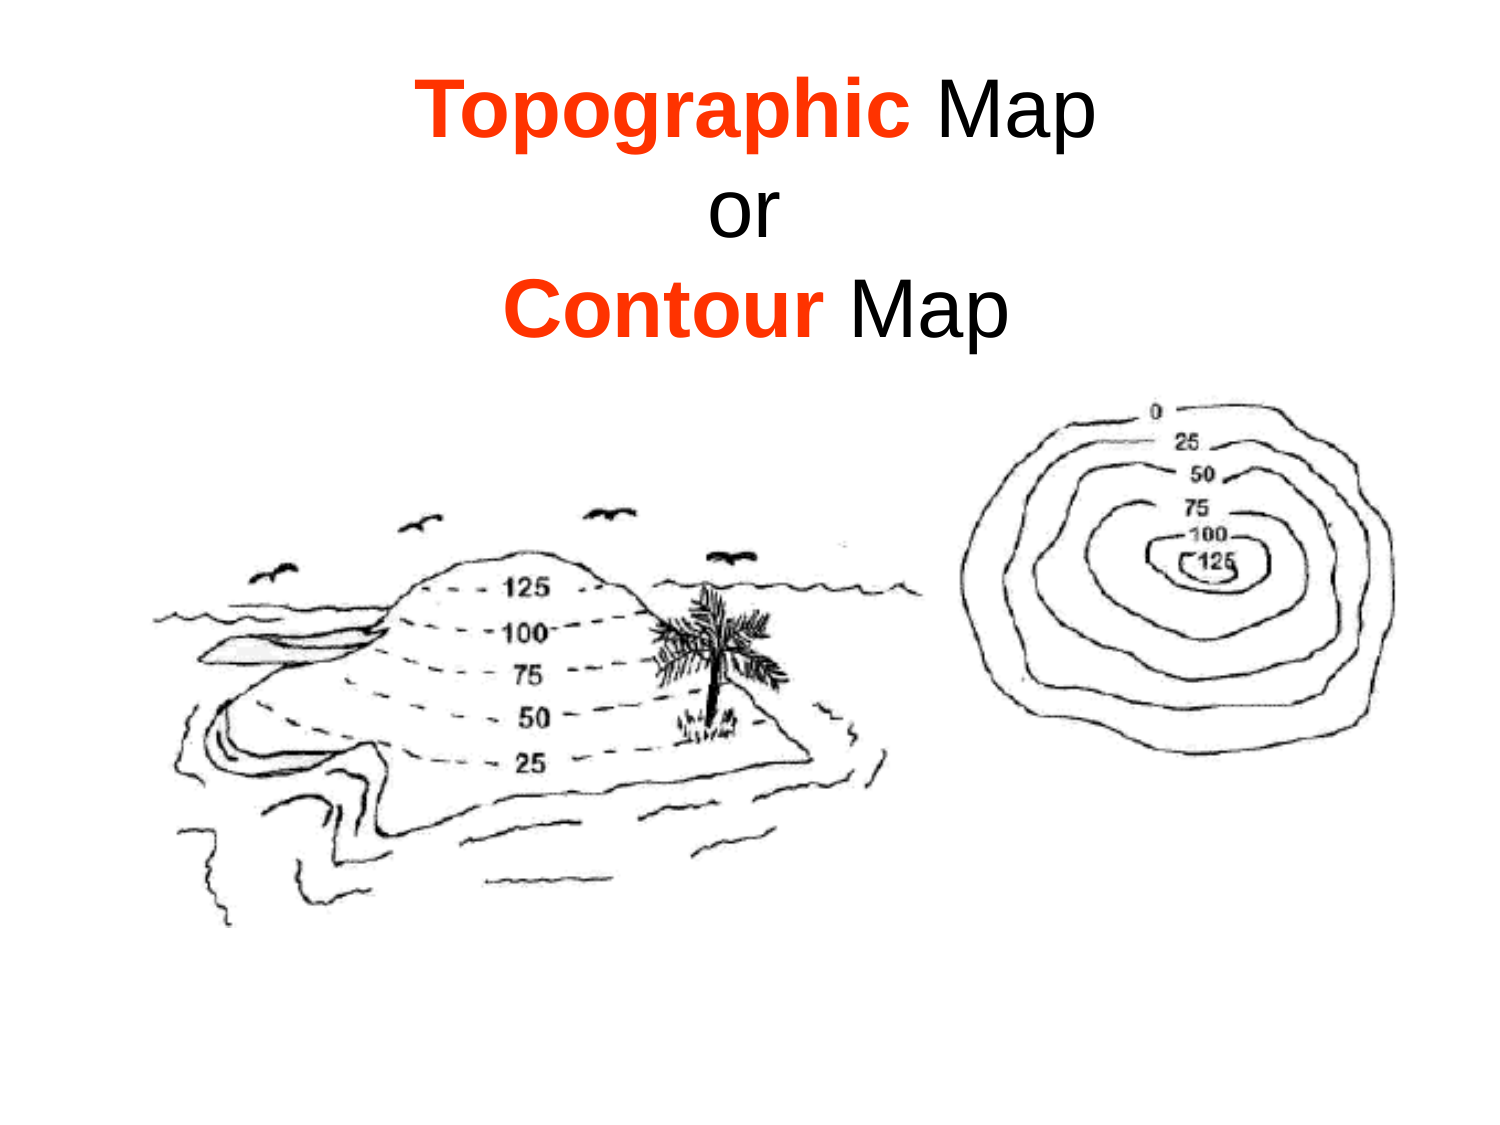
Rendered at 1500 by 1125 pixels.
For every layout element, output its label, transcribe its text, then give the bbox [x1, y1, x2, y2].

title Topographic Map or Contour Map [87, 44, 1426, 363]
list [87, 387, 1424, 928]
